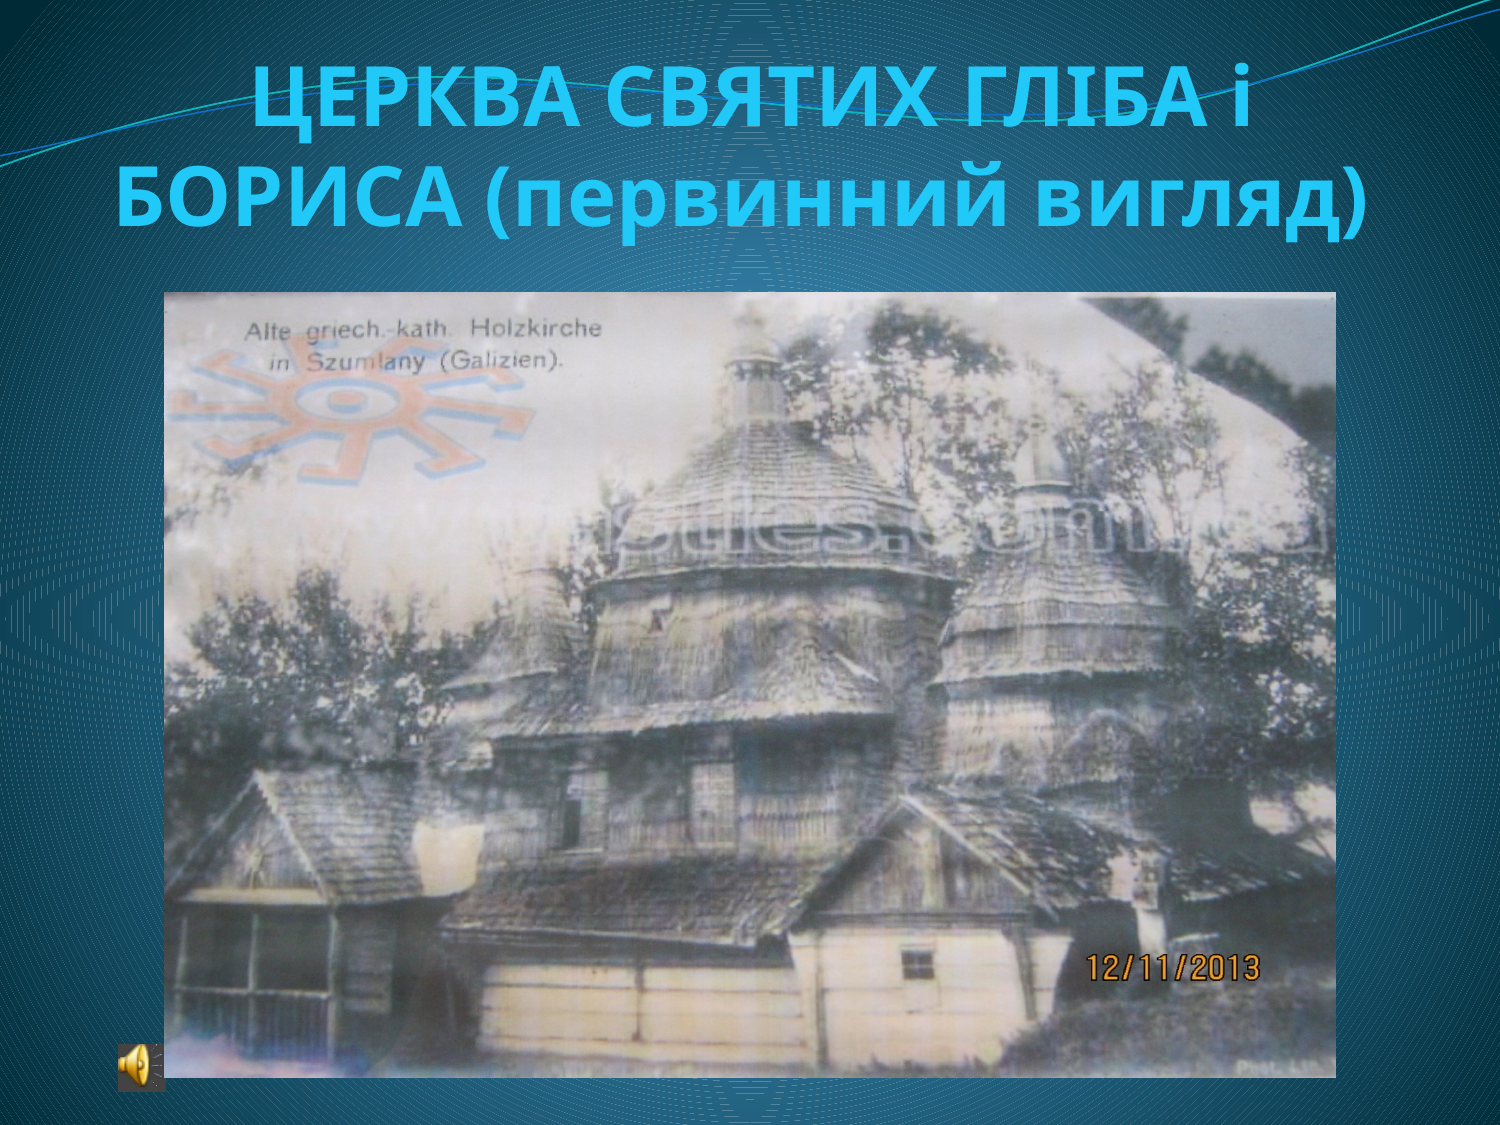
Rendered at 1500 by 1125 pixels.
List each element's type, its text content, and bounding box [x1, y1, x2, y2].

subtitle ЦЕРКВА СВЯТИХ ГЛІБА і БОРИСА (первинний вигляд) [93, 34, 1414, 258]
picture [163, 292, 1337, 1079]
picture [116, 1042, 168, 1094]
